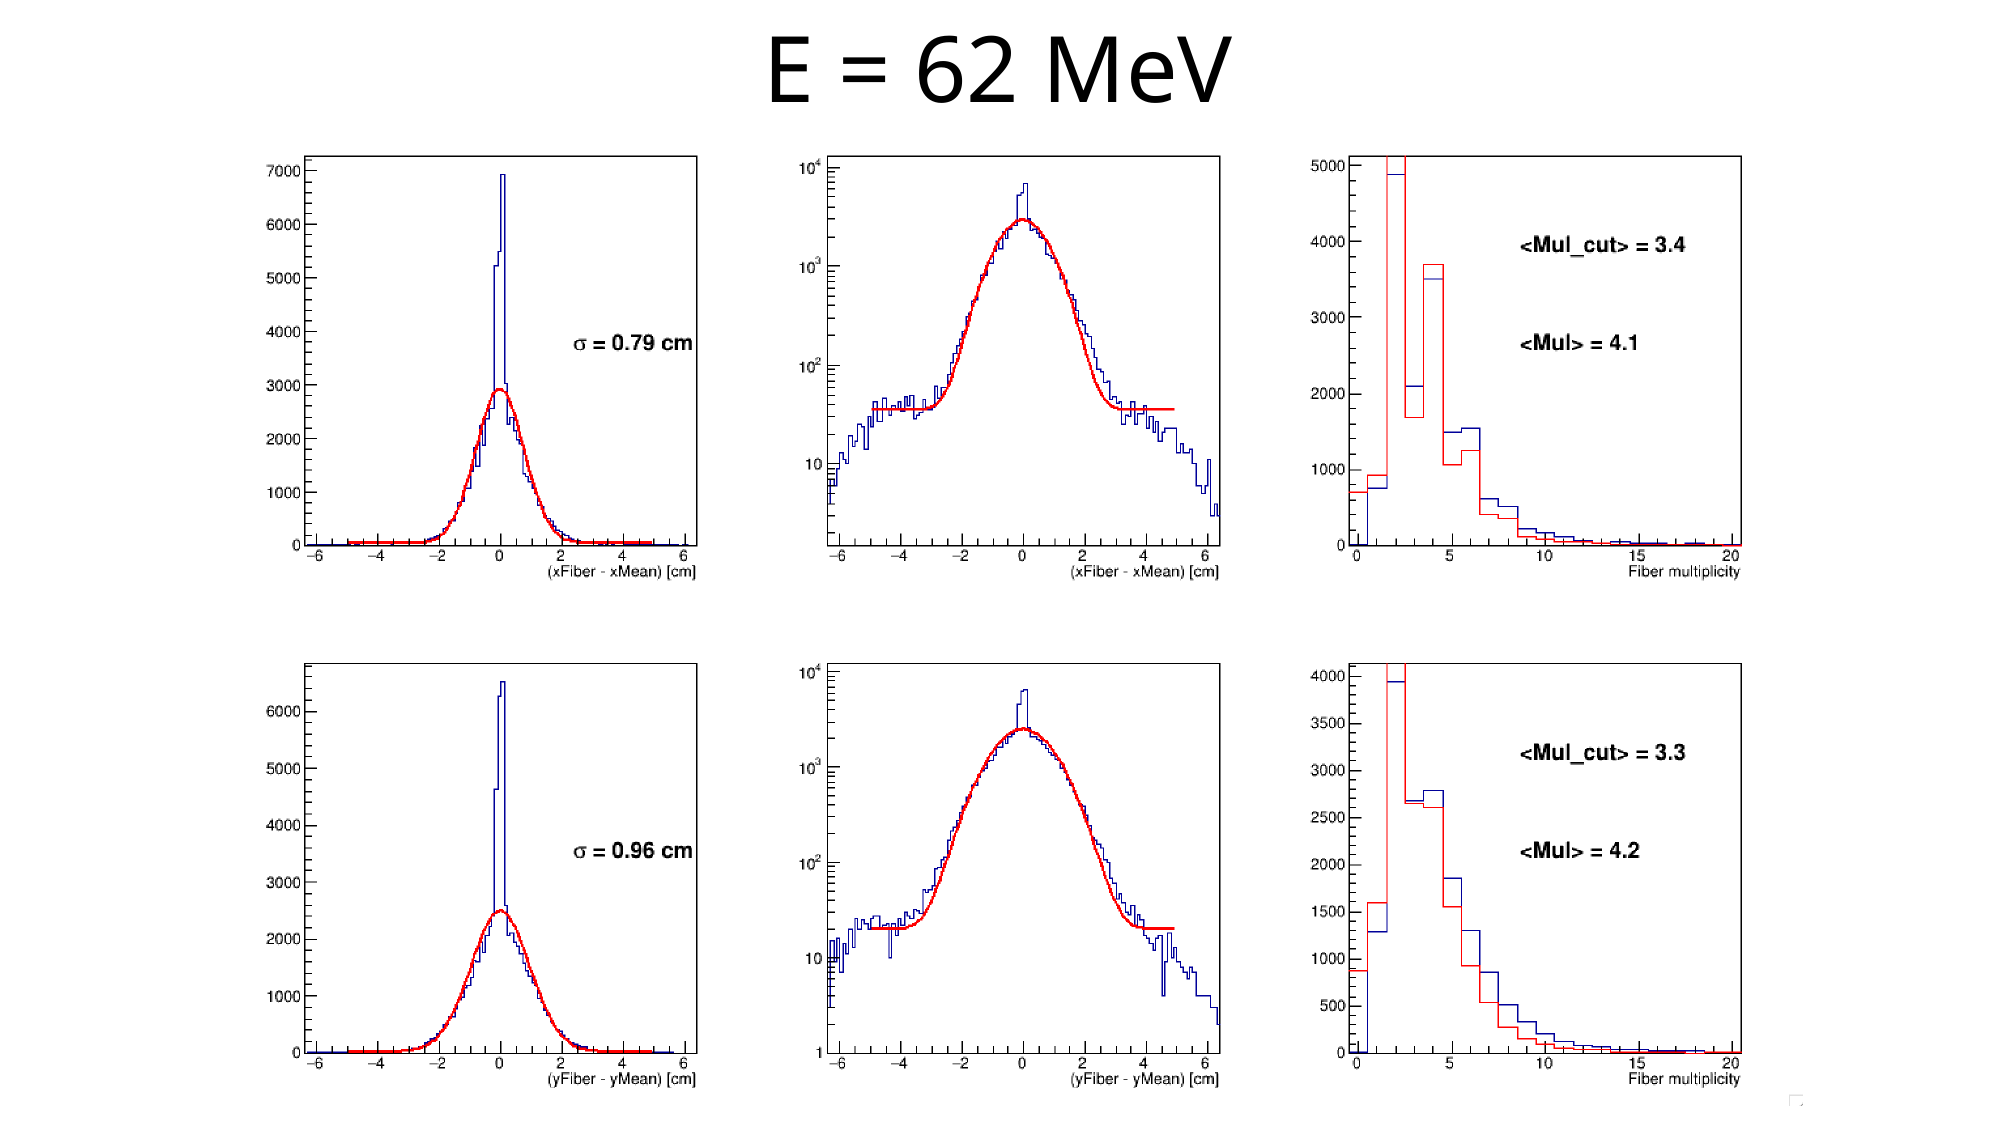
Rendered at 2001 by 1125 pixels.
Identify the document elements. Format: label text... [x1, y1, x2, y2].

title E = 62 MeV [135, 0, 1861, 182]
picture [241, 125, 1803, 1106]
